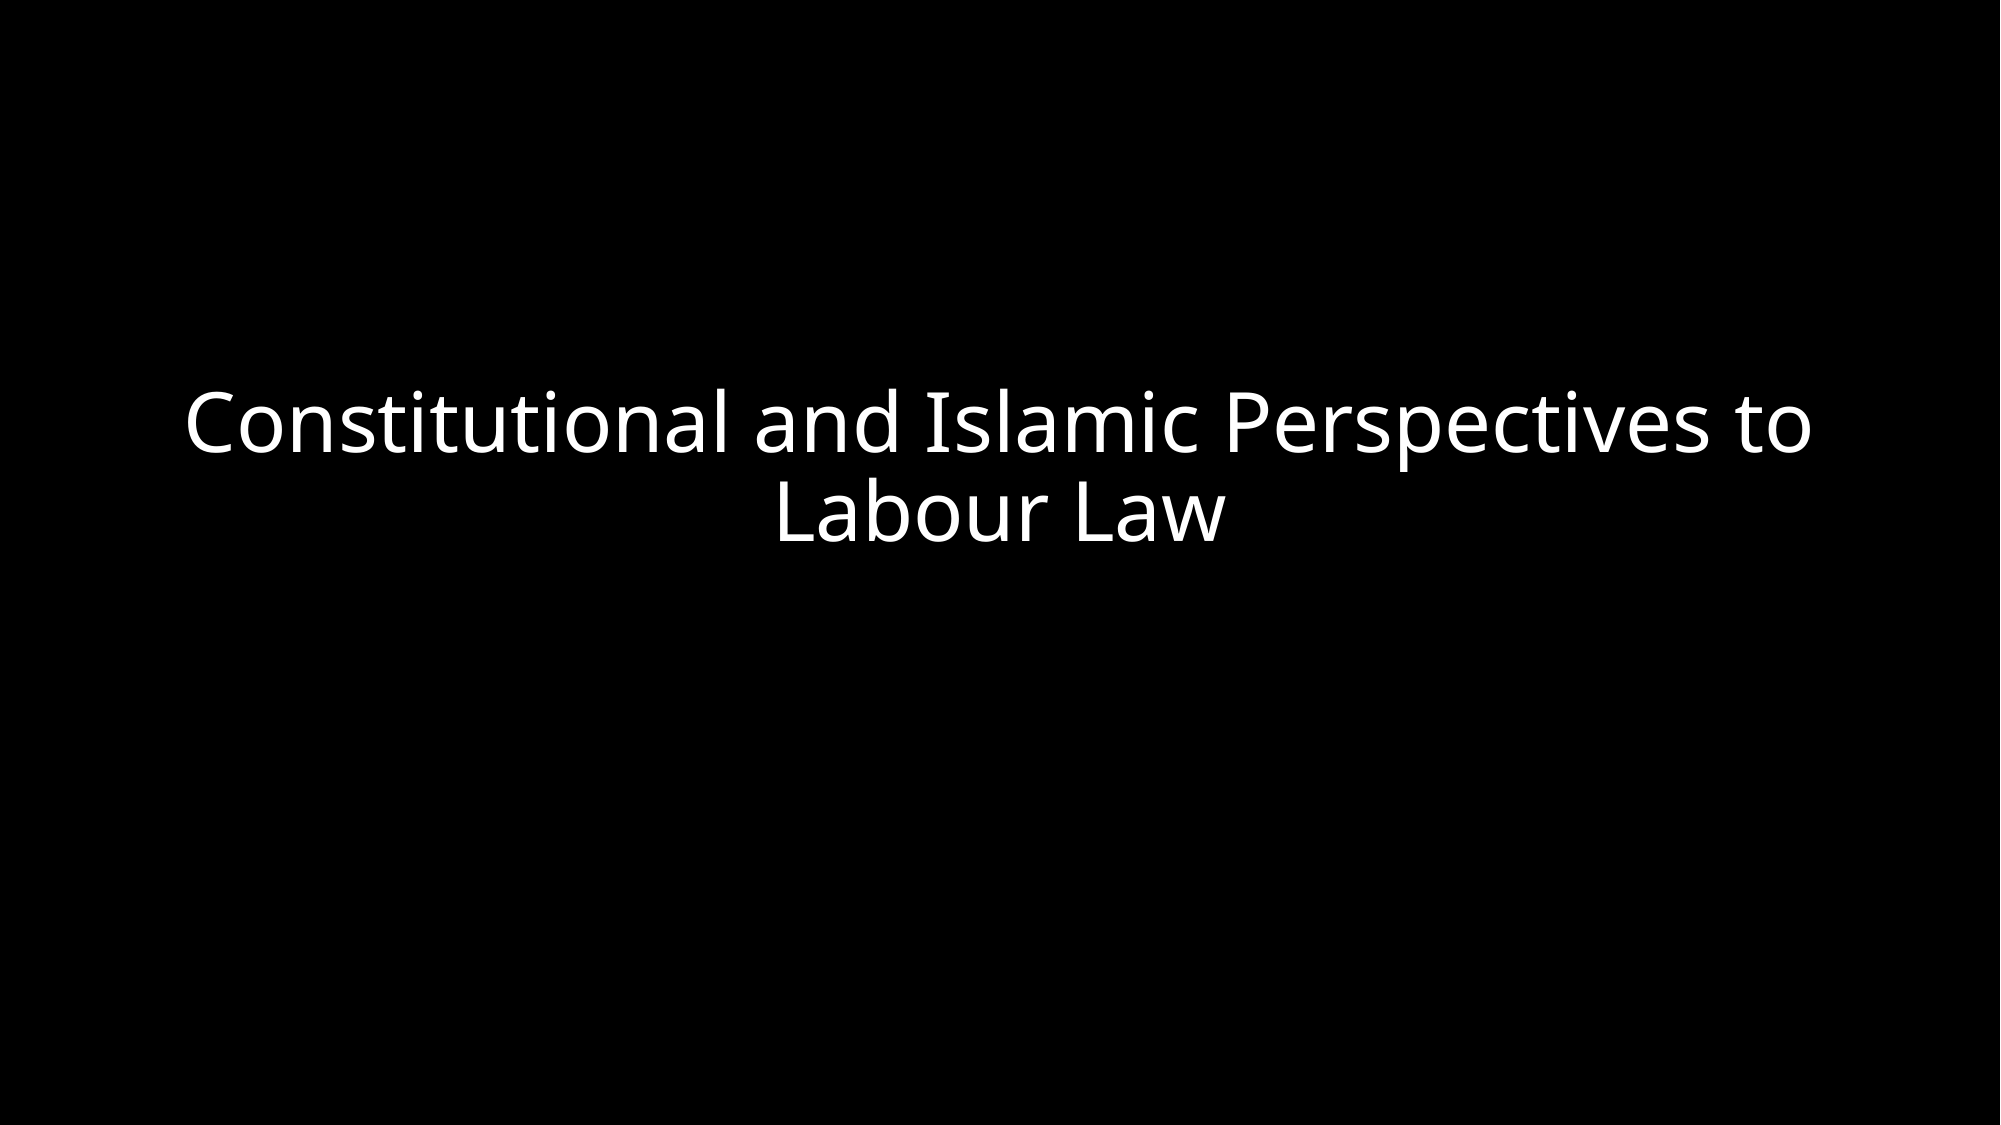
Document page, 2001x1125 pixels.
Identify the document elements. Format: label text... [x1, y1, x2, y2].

list Constitutional and Islamic Perspectives to Labour Law [137, 30, 1863, 1022]
